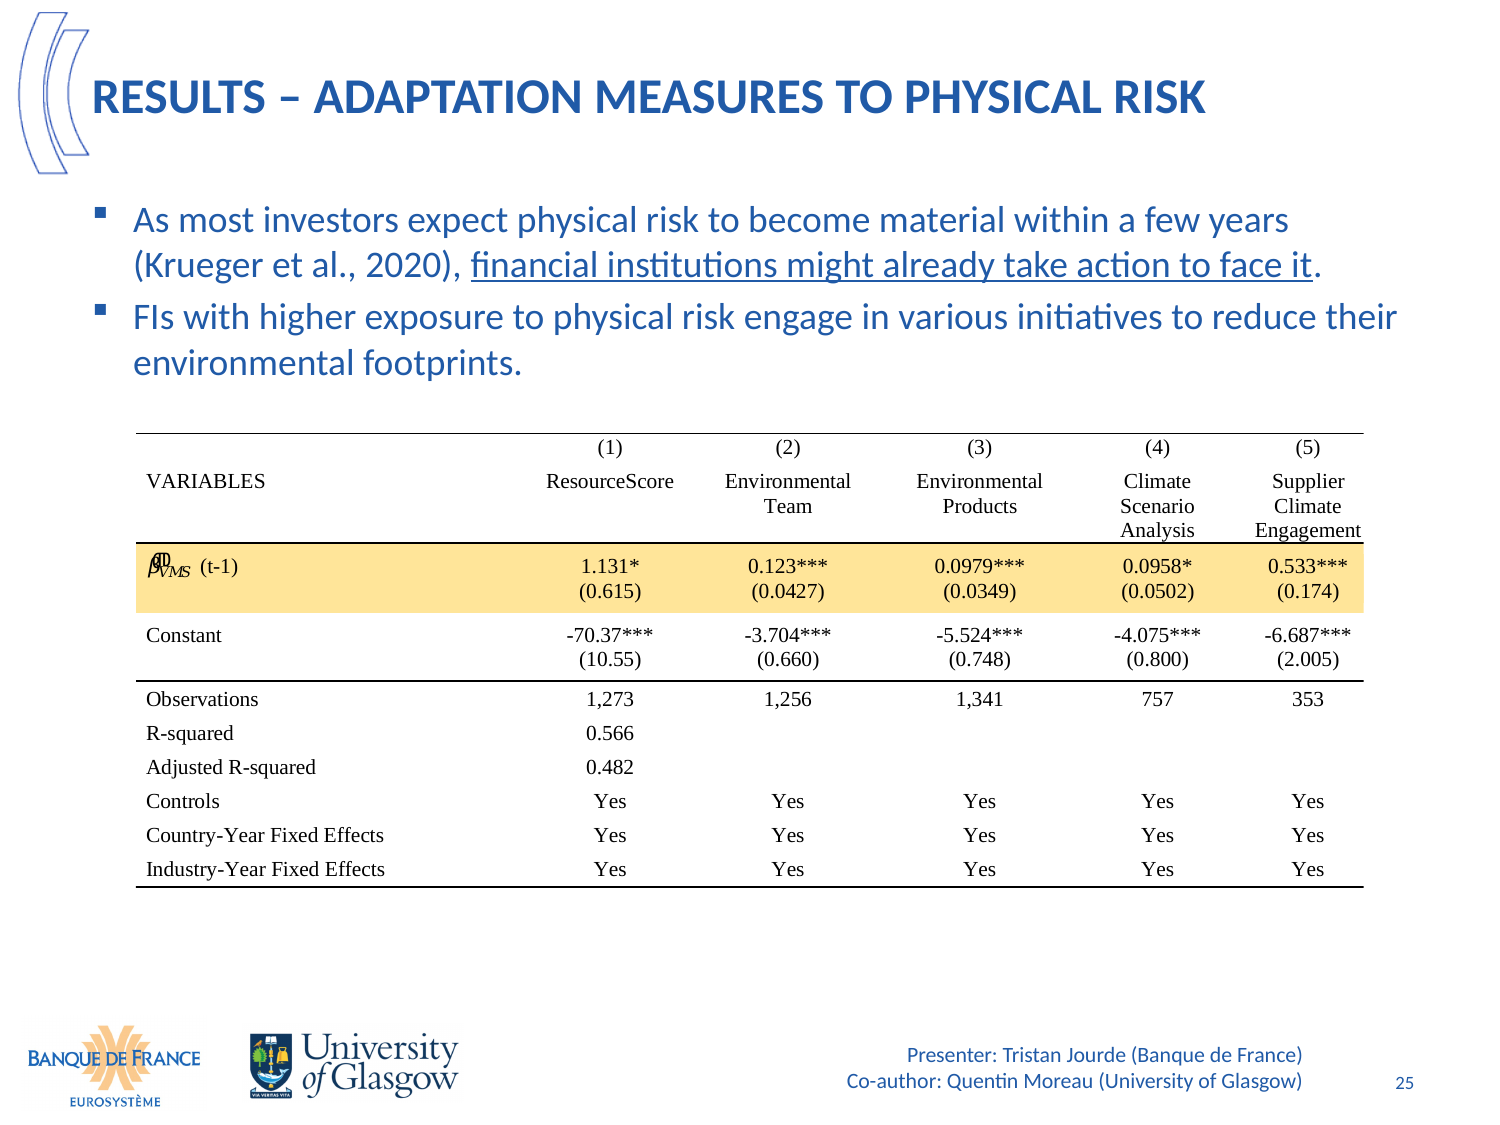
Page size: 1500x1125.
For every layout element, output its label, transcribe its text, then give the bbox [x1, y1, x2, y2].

footer Presenter: Tristan Jourde (Banque de France) Co-author: Quentin Moreau (University of Glasgow) [501, 1033, 1319, 1093]
picture [0, 0, 76, 188]
picture [242, 1023, 464, 1103]
picture [135, 433, 1365, 950]
title Results – Adaptation measures to physical risk [76, 0, 1427, 187]
picture [21, 1015, 207, 1111]
slide_number 25 [1340, 1062, 1430, 1122]
list As most investors expect physical risk to become material within a few years (Krueger et al., 2020), financial institutions might already take action to face it. FIs with higher exposure to physical risk engage in various initiatives to reduce their environmental footprints. [76, 187, 1427, 951]
